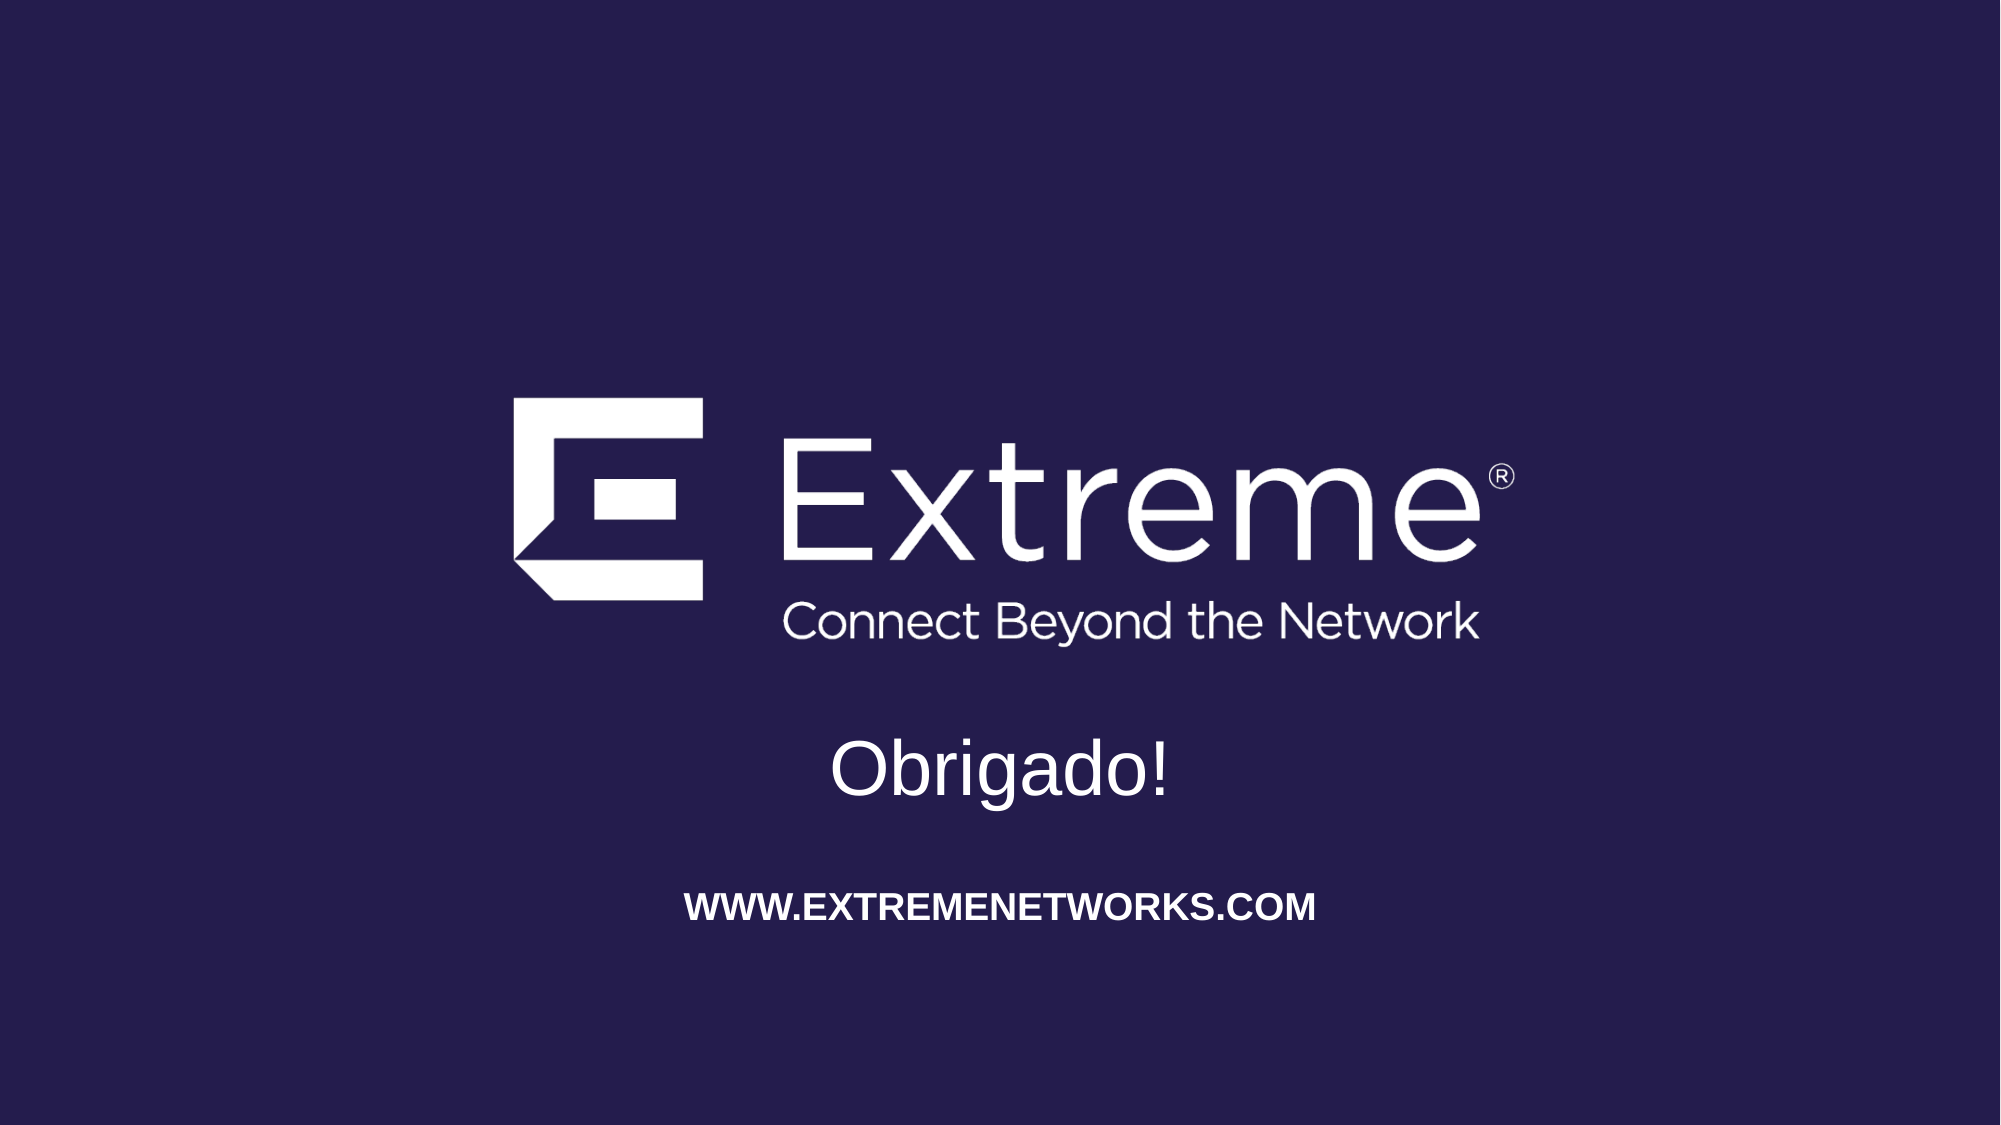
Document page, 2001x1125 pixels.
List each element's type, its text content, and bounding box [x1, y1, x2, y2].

picture [469, 354, 1554, 692]
text_box Obrigado! [805, 709, 1194, 825]
